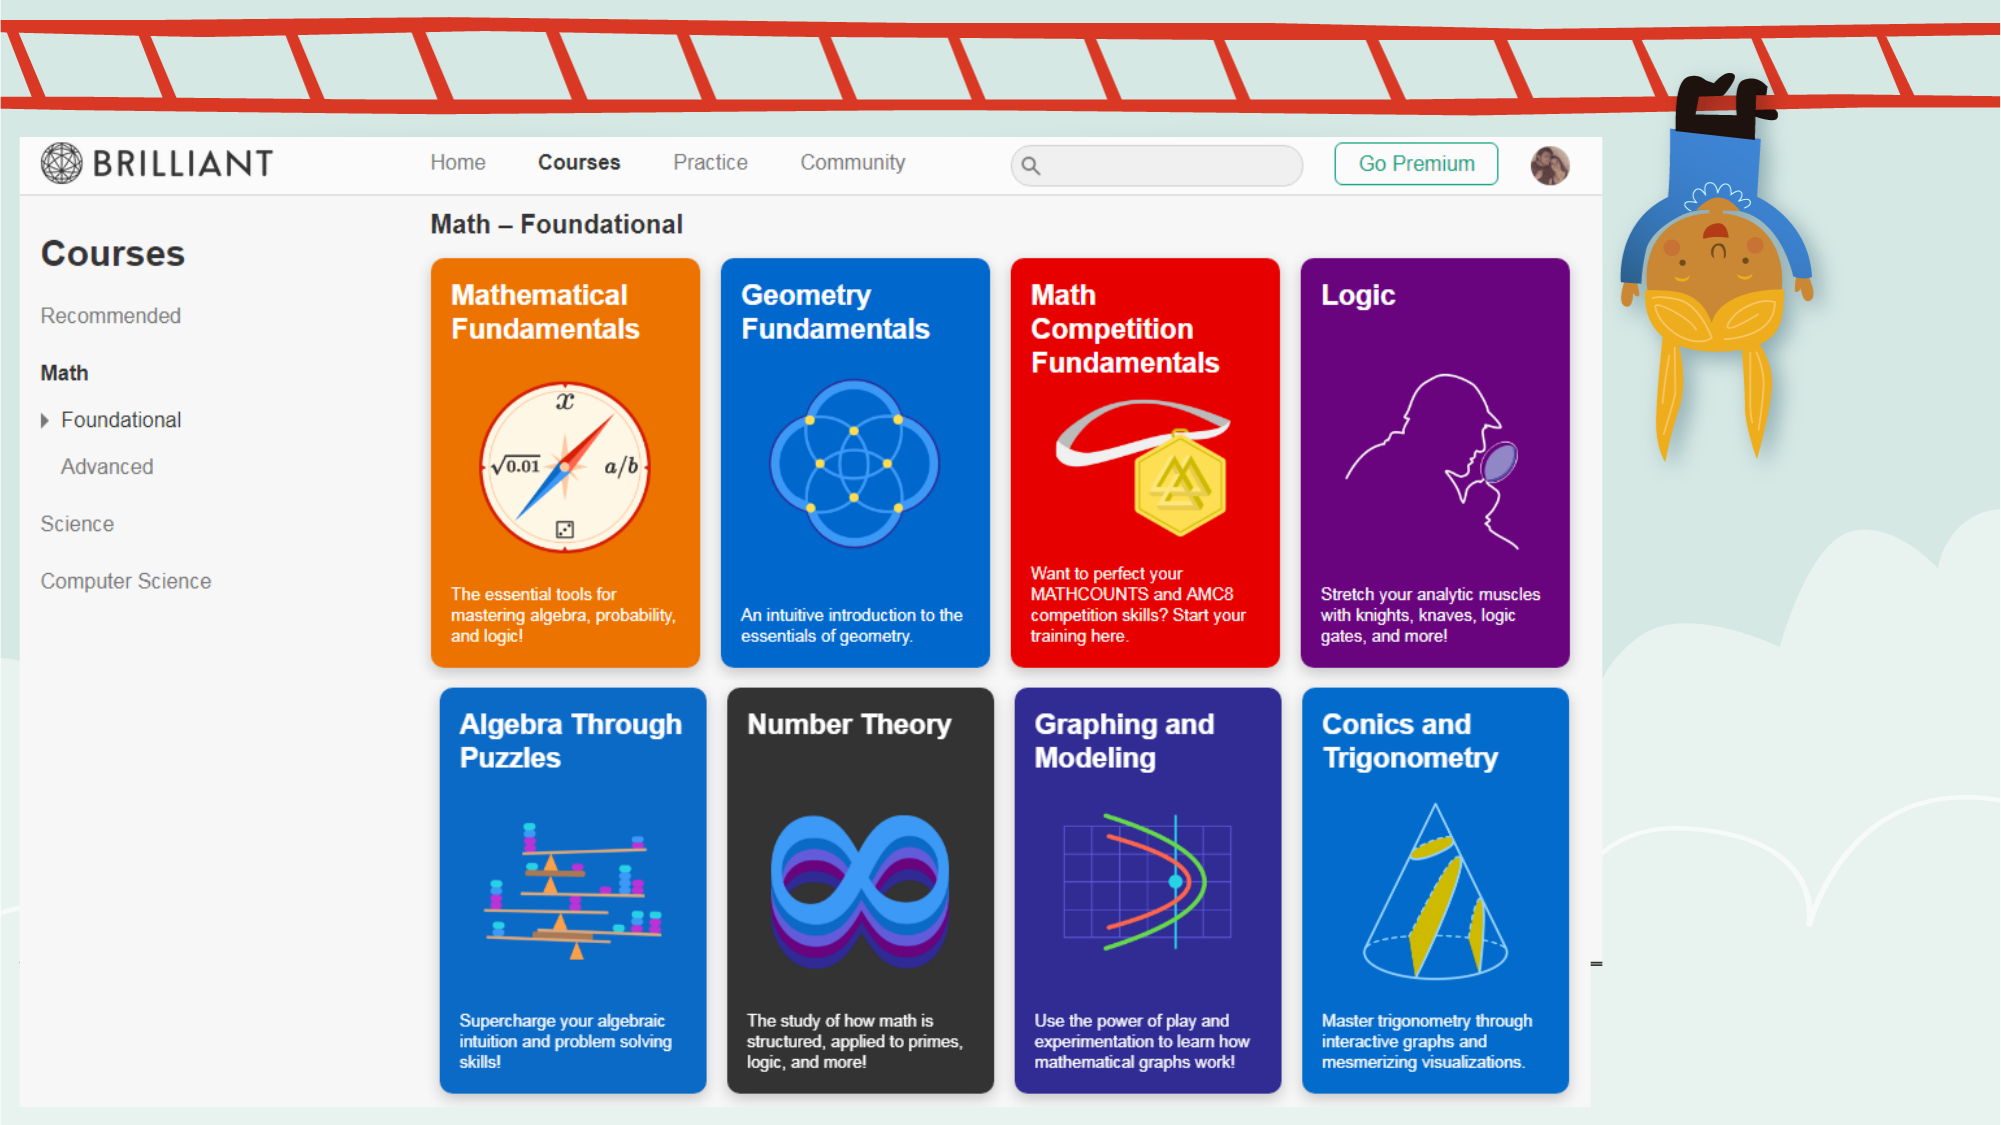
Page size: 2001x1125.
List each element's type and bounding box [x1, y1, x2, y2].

picture [0, 0, 2001, 1125]
text_box [19, 137, 1603, 1107]
